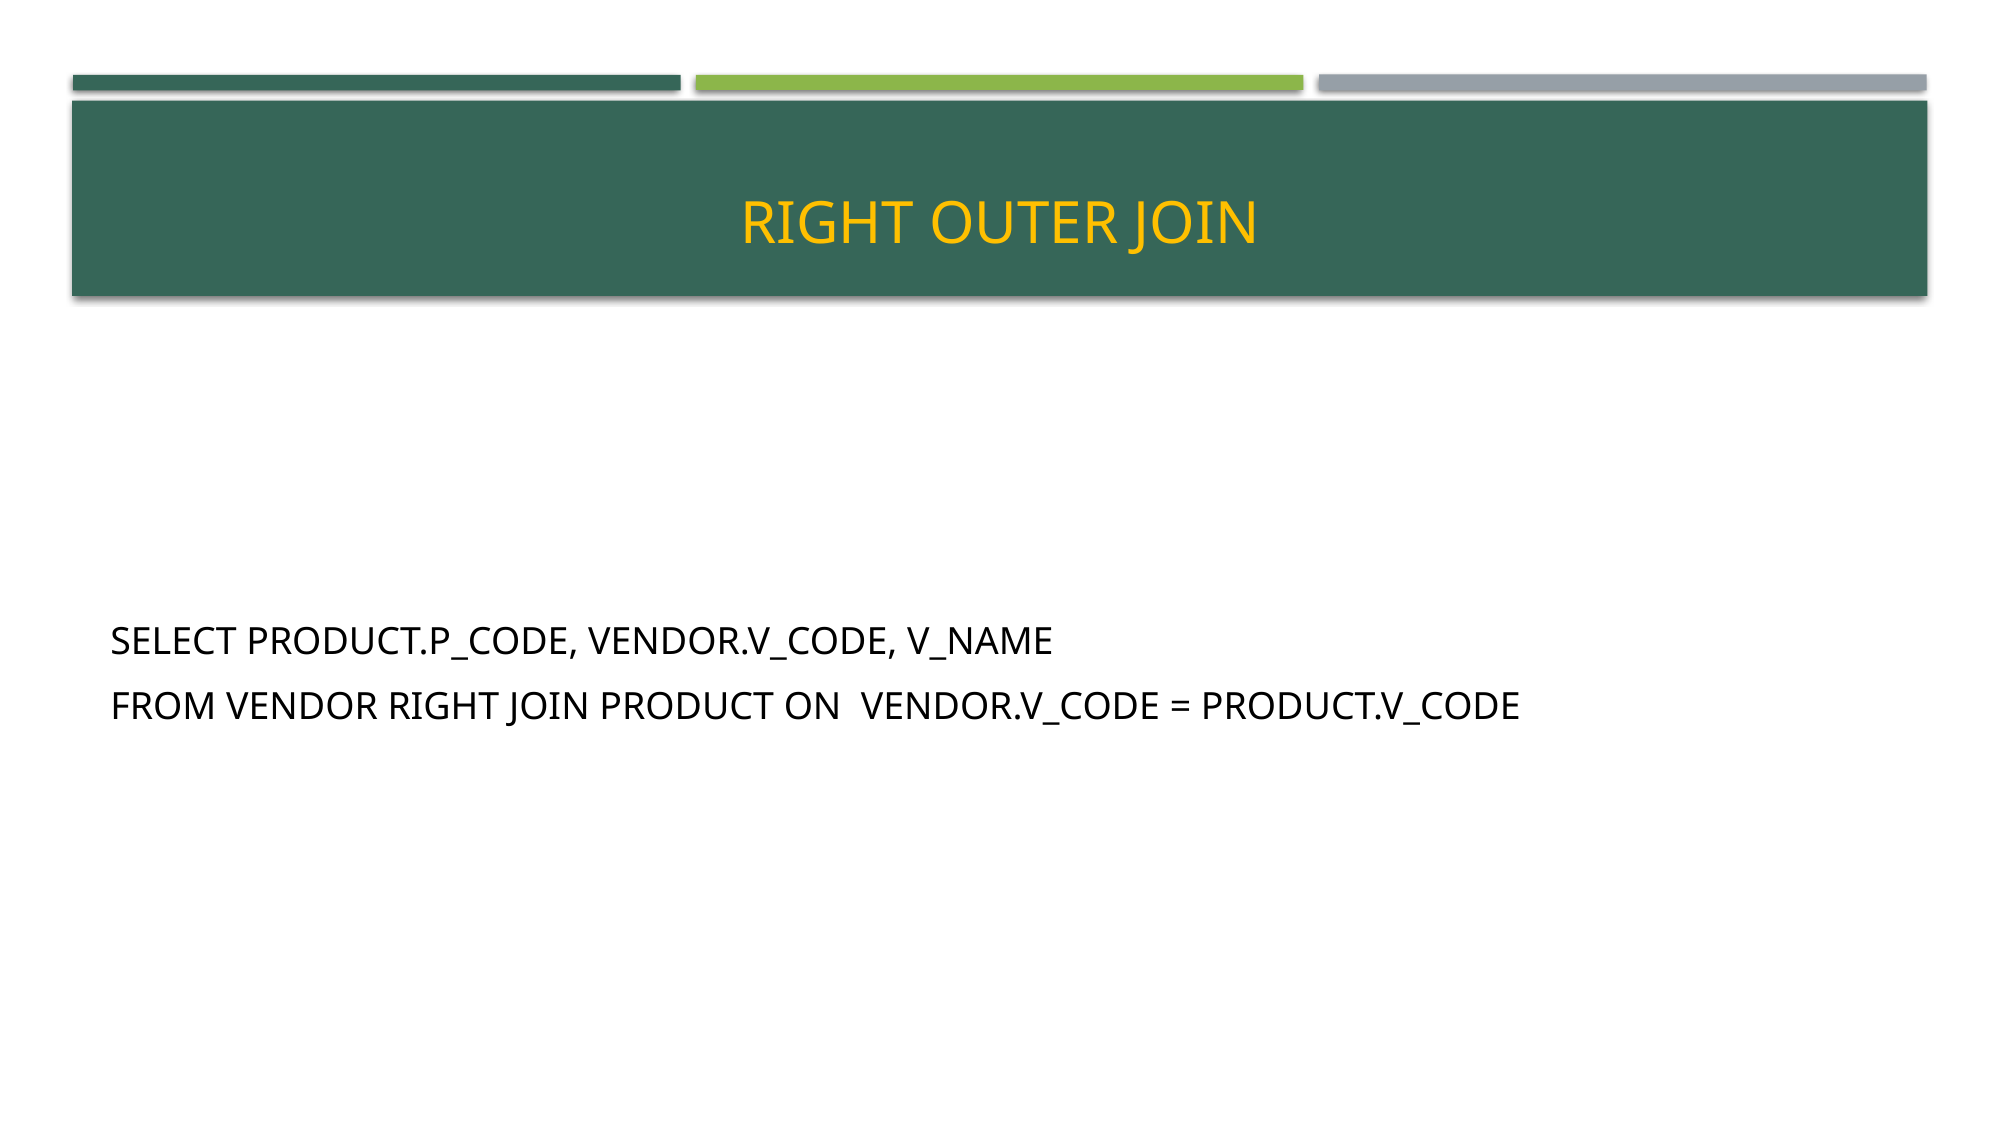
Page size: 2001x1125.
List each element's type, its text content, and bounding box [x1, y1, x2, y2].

title Right Outer Join [95, 115, 1905, 263]
list SELECT PRODUCT.P_CODE, VENDOR.V_CODE, V_NAME FROM VENDOR RIGHT JOIN PRODUCT ON VENDOR.V_CODE = PRODUCT.V_CODE [95, 383, 1905, 962]
